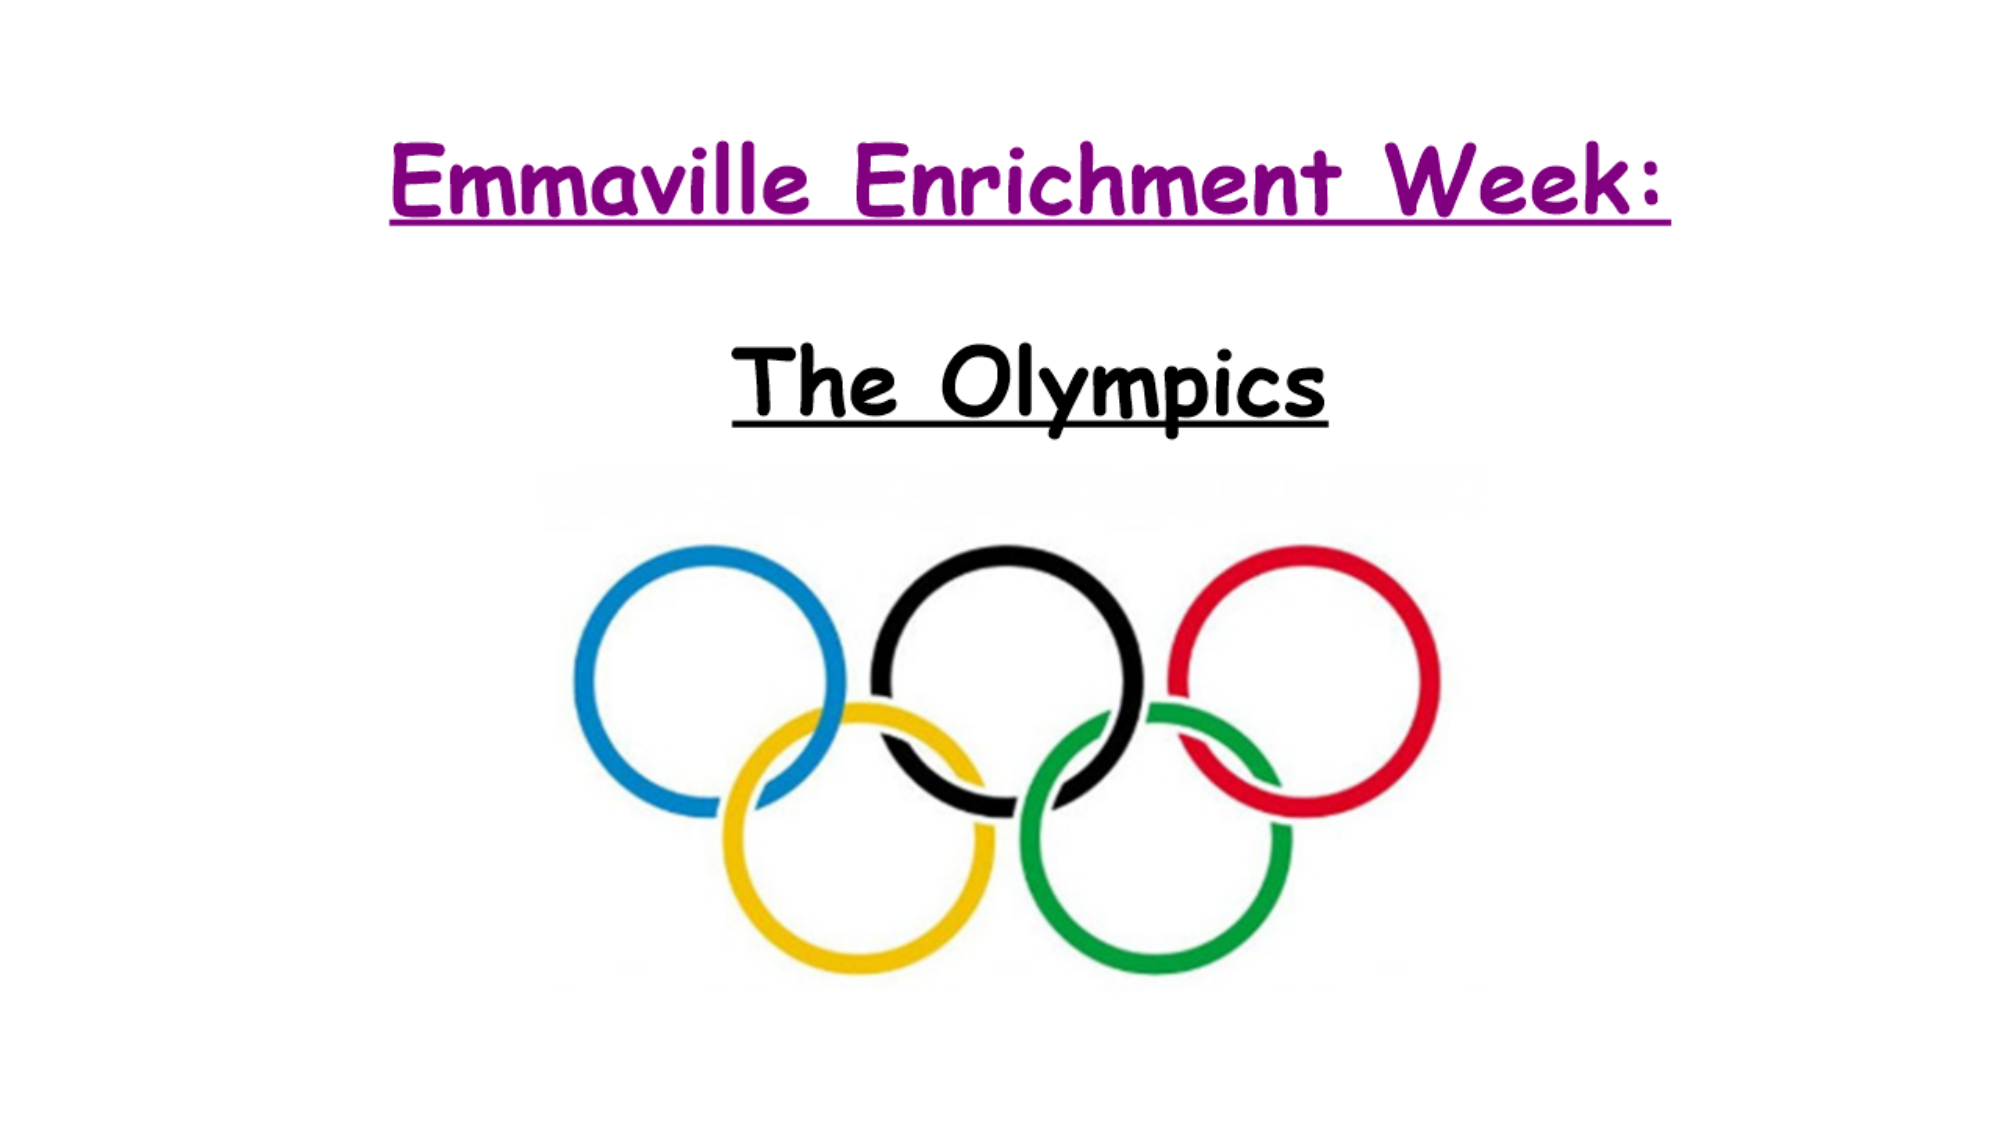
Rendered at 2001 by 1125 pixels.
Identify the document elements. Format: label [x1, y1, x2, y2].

picture [161, 106, 1839, 1019]
